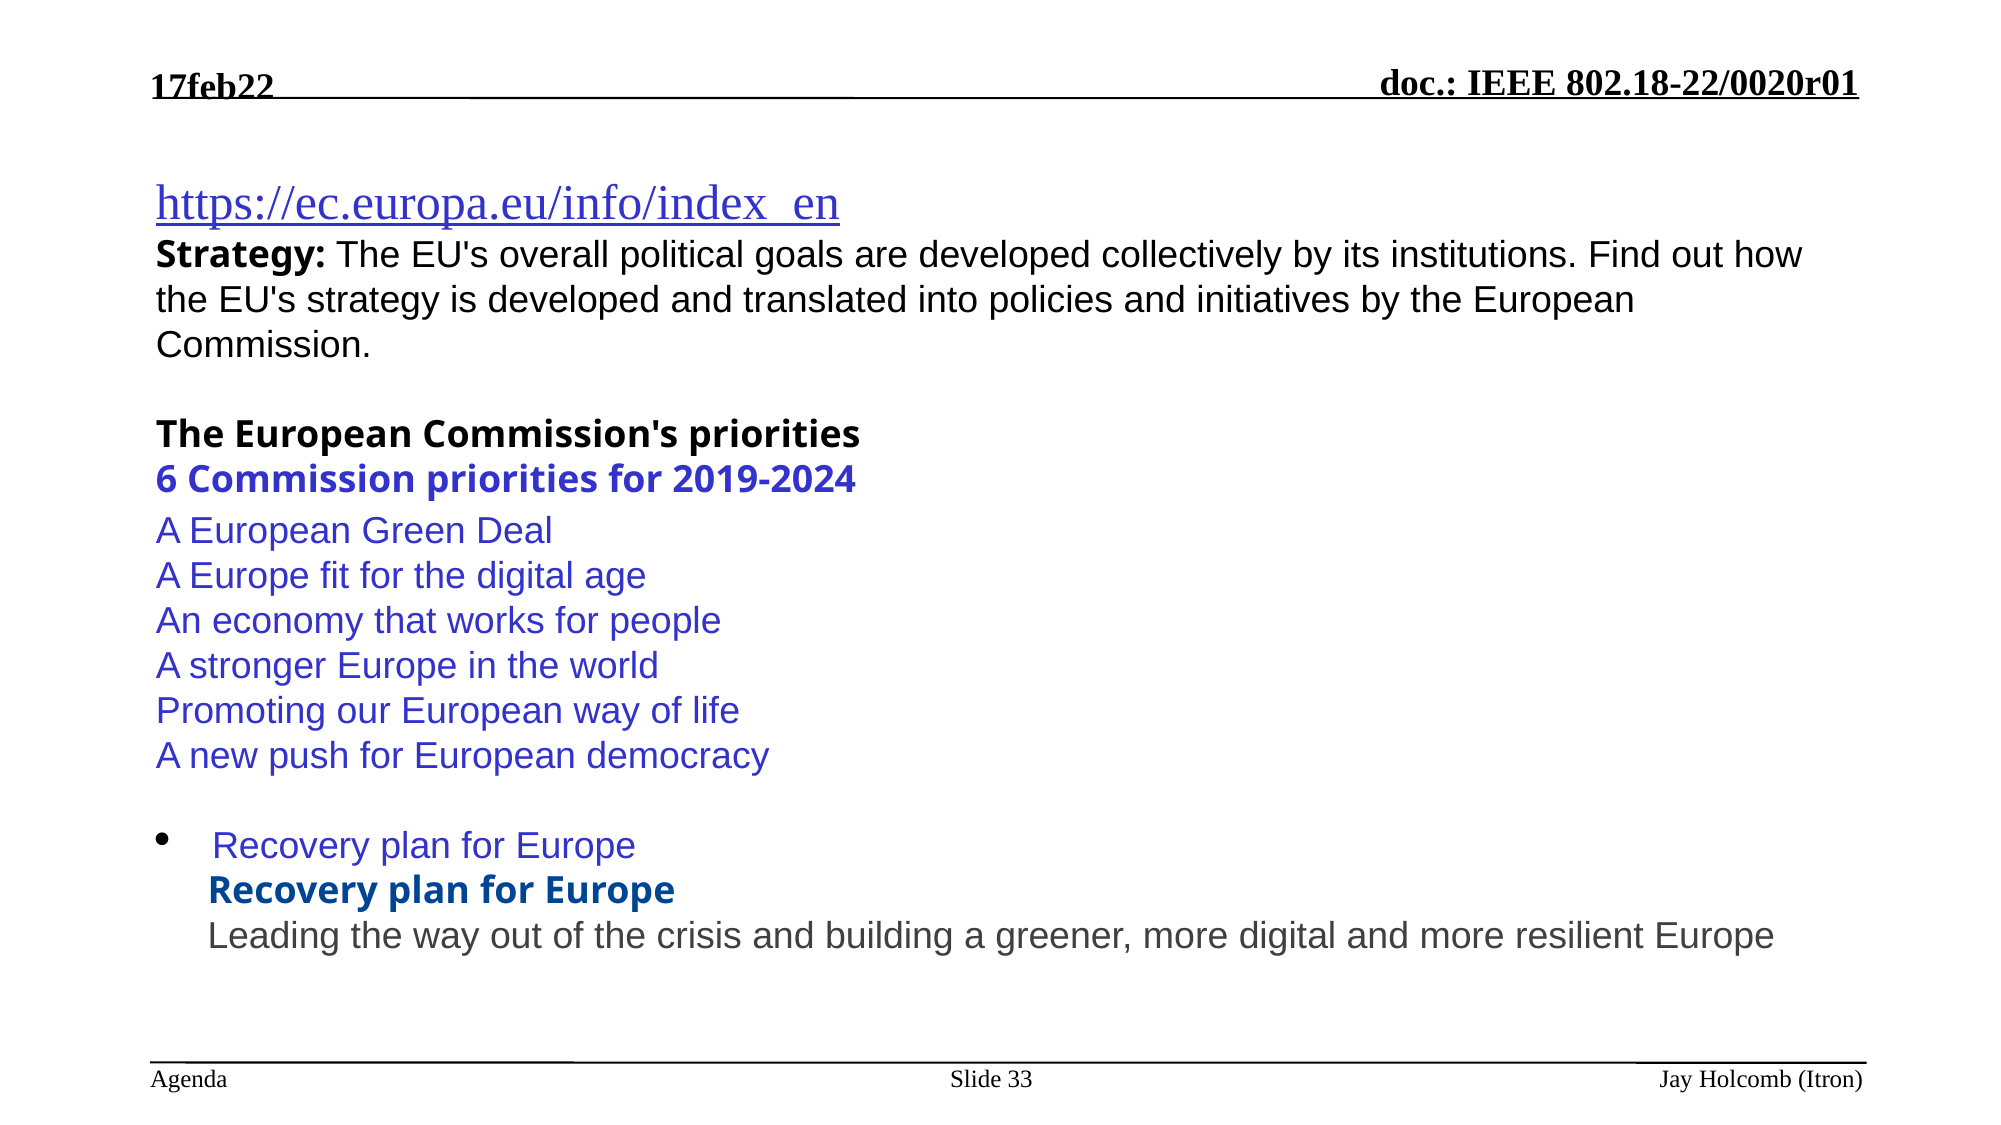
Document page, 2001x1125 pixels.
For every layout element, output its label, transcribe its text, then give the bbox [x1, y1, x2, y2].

text_box https://ec.europa.eu/info/index_en Strategy: The EU's overall political goals are developed collectively by its institutions. Find out how the EU's strategy is developed and translated into policies and initiatives by the European Commission. The European Commission's priorities 6 Commission priorities for 2019-2024 A European Green Deal A Europe fit for the digital age An economy that works for people A stronger Europe in the world Promoting our European way of life A new push for European democracy Recovery plan for Europe Recovery plan for Europe Leading the way out of the crisis and building a greener, more digital and more resilient Europe [141, 162, 1842, 964]
slide_number Slide 33 [916, 1061, 1067, 1123]
footer Jay Holcomb (Itron) [1166, 1061, 1864, 1093]
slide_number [149, 62, 634, 108]
